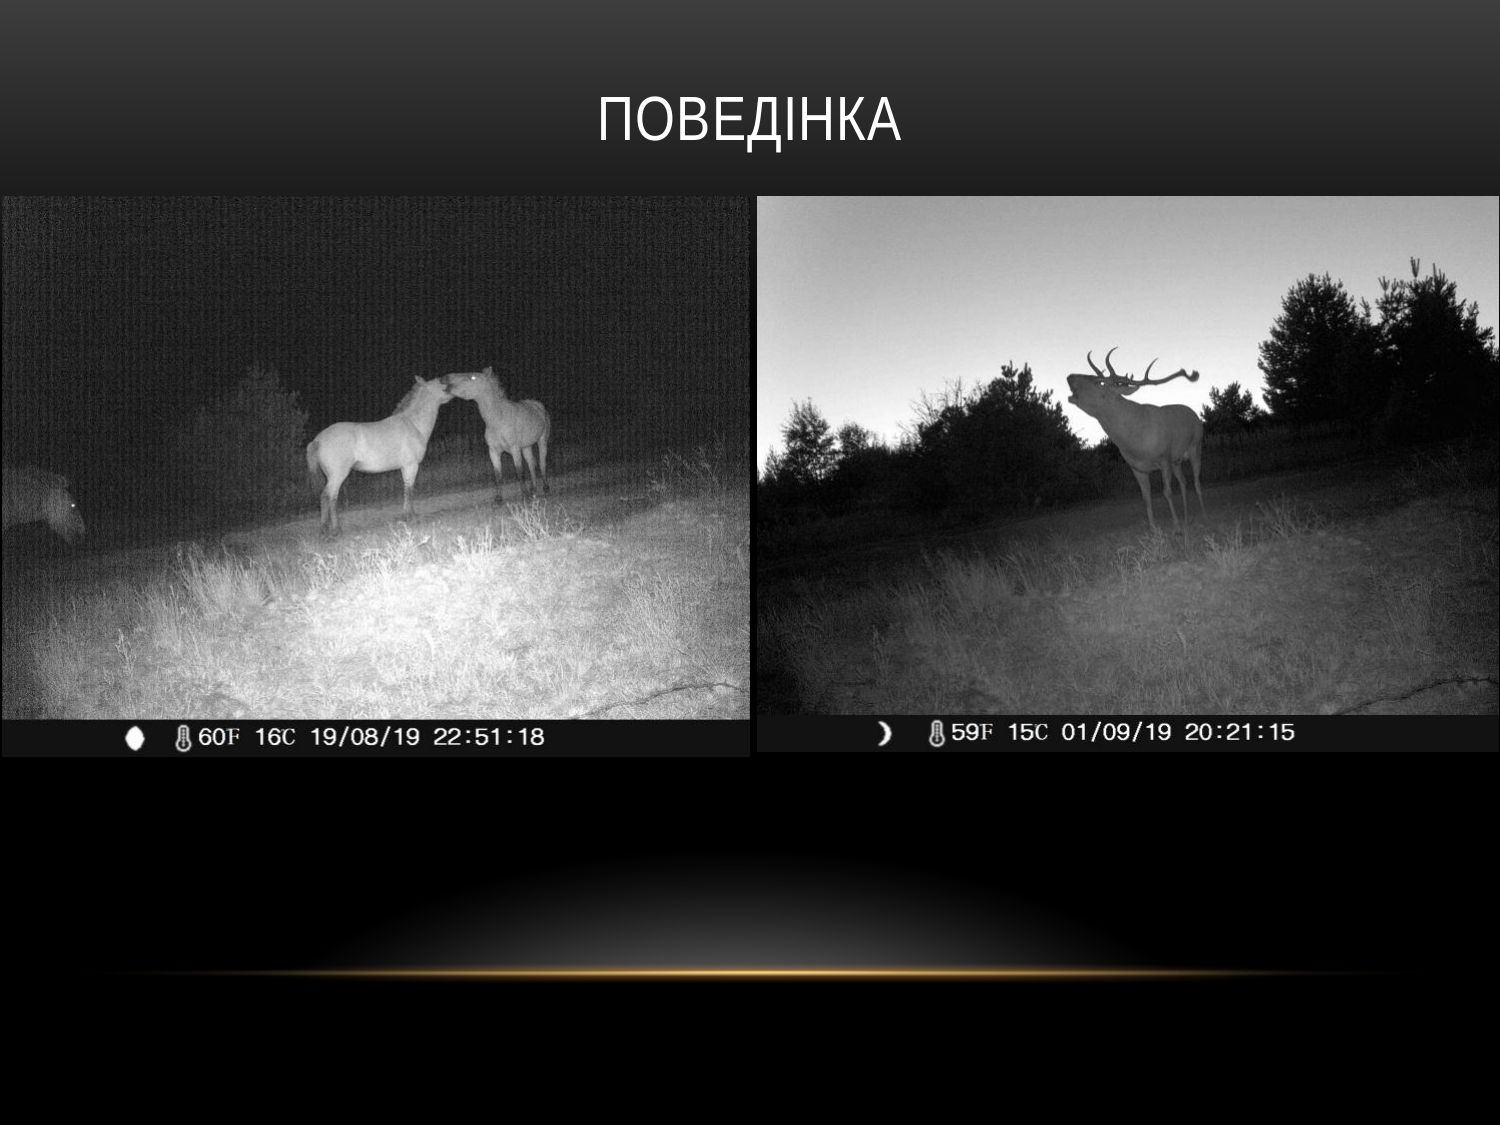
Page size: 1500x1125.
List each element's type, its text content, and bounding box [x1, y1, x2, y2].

picture [0, 0, 1500, 1125]
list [2, 196, 751, 758]
title поведінка [99, 45, 1400, 161]
